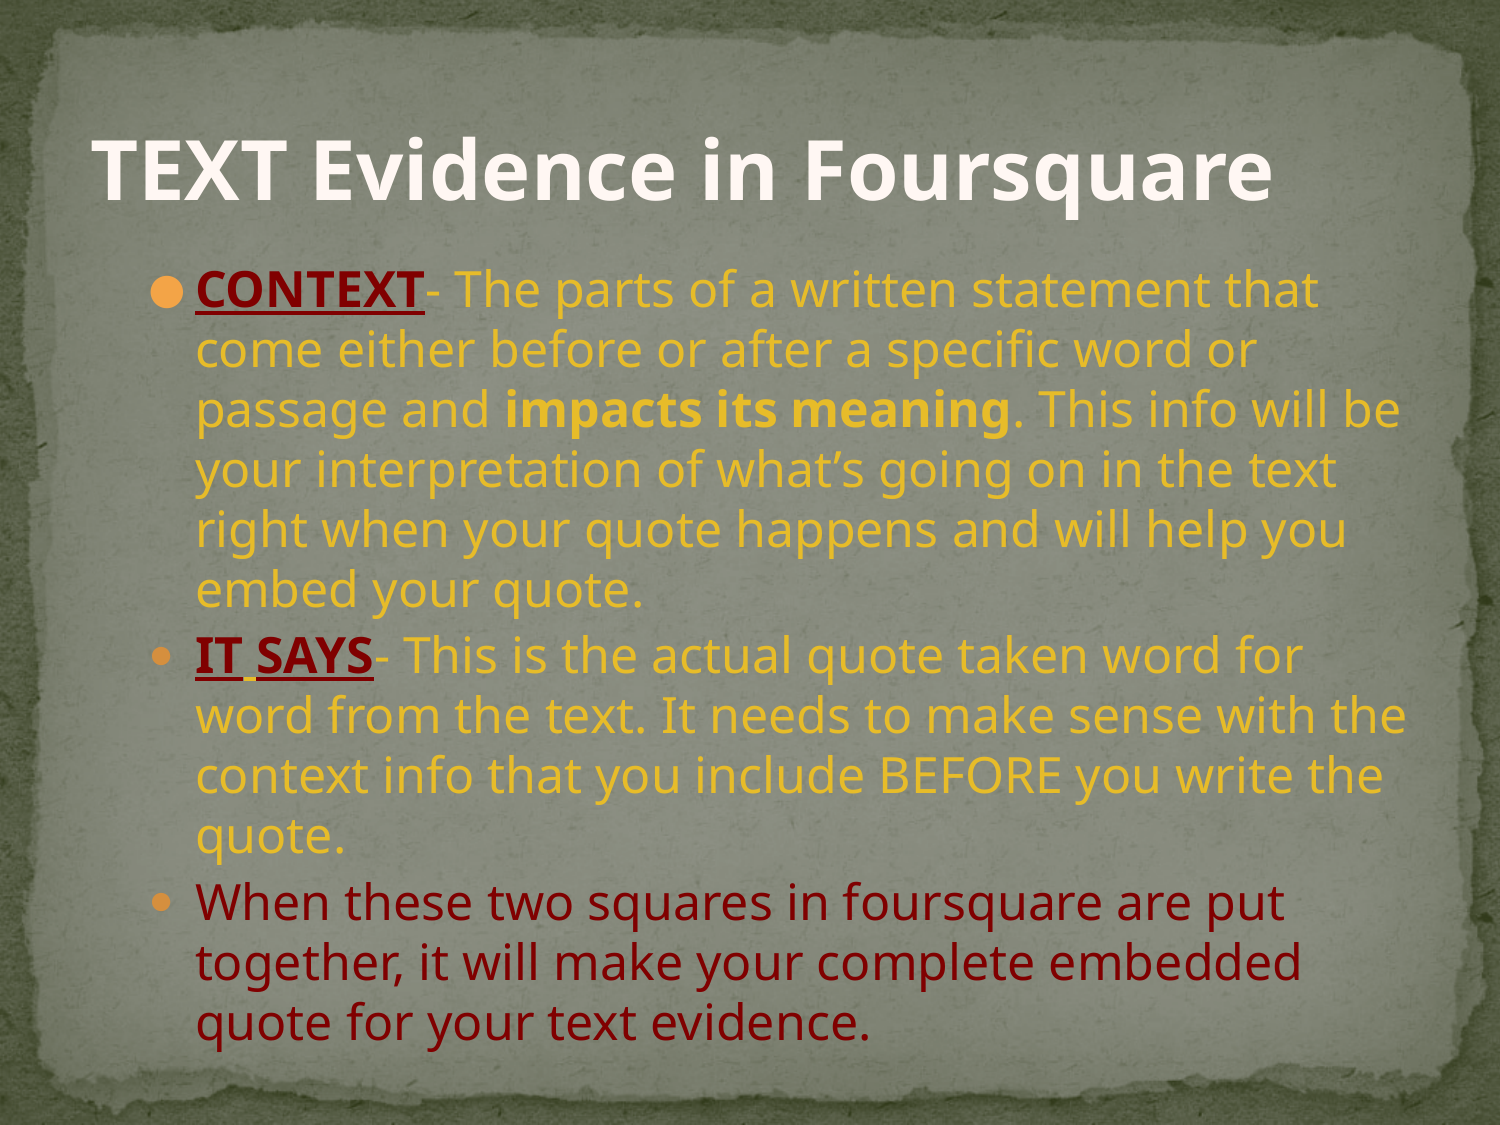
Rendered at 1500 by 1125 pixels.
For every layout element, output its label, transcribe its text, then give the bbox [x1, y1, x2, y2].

list CONTEXT- The parts of a written statement that come either before or after a specific word or passage and impacts its meaning. This info will be your interpretation of what’s going on in the text right when your quote happens and will help you embed your quote. IT SAYS- This is the actual quote taken word for word from the text. It needs to make sense with the context info that you include BEFORE you write the quote. When these two squares in foursquare are put together, it will make your complete embedded quote for your text evidence. [75, 249, 1425, 1000]
picture [0, 0, 1500, 1125]
title TEXT Evidence in Foursquare [75, 24, 1425, 225]
